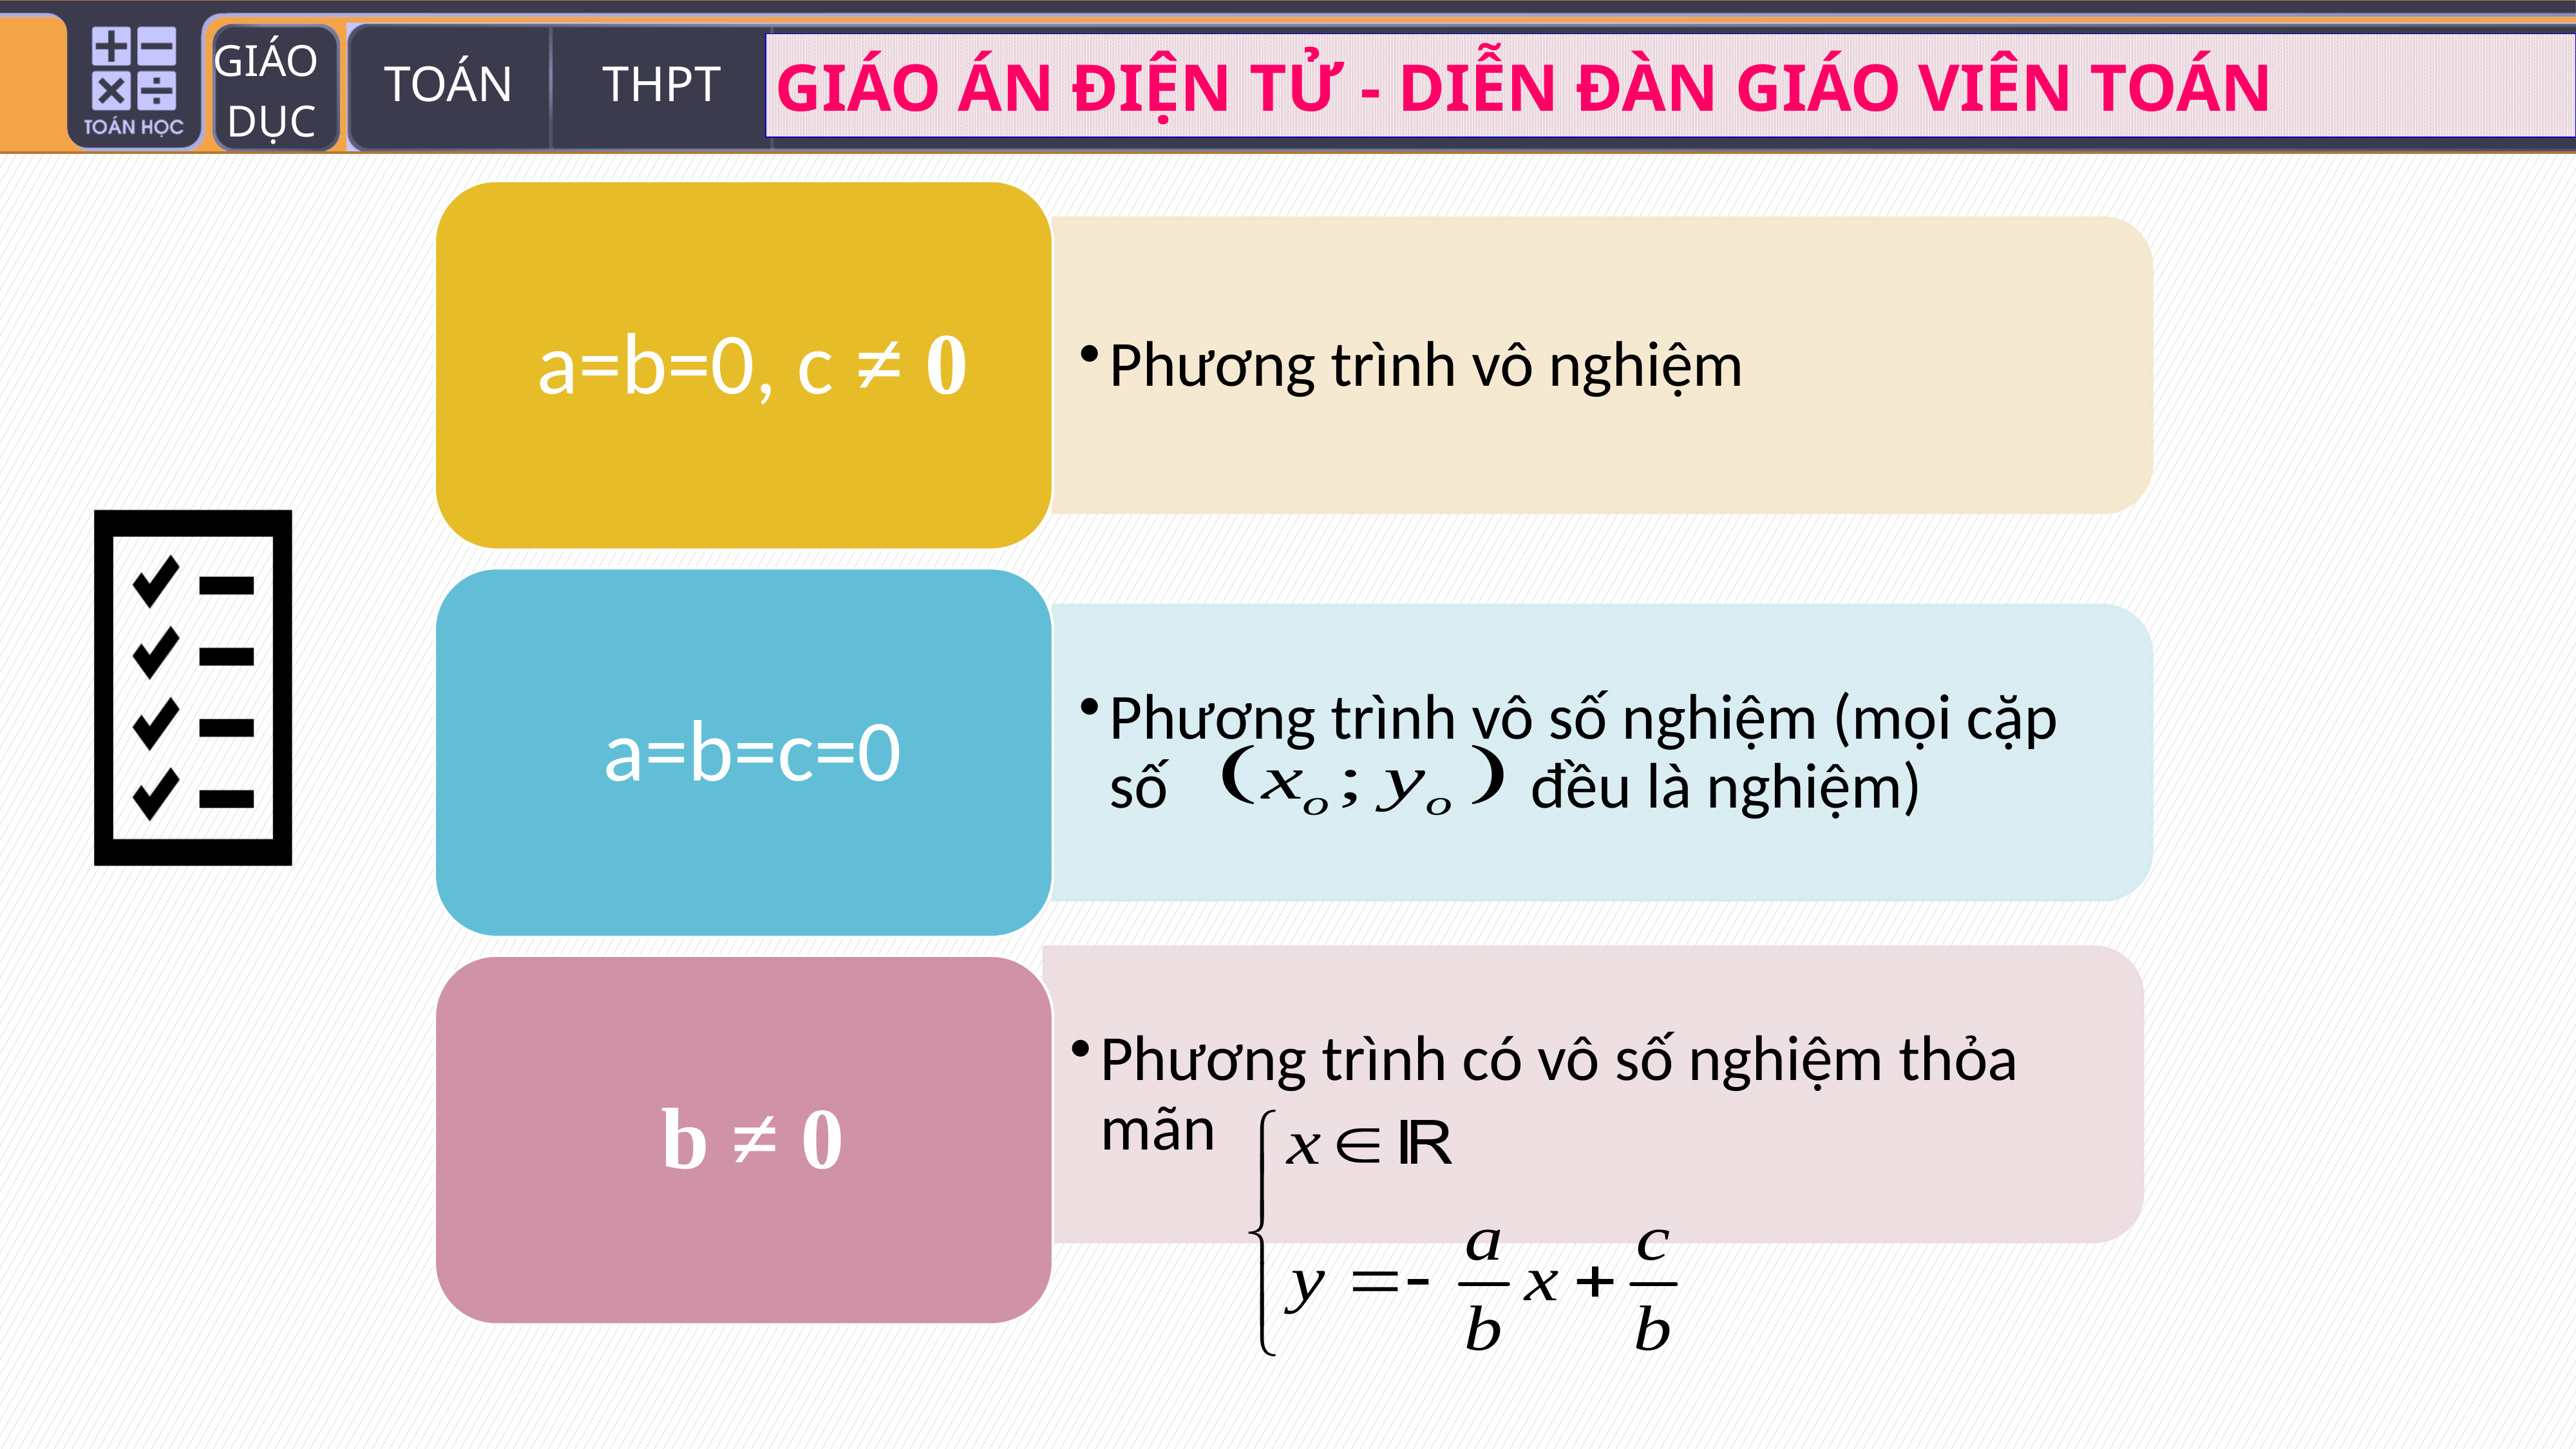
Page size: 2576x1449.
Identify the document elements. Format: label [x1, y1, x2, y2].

text_box [434, 180, 2152, 1325]
text_box [1207, 732, 1514, 835]
text_box [1231, 1094, 1689, 1372]
picture [40, 475, 346, 902]
